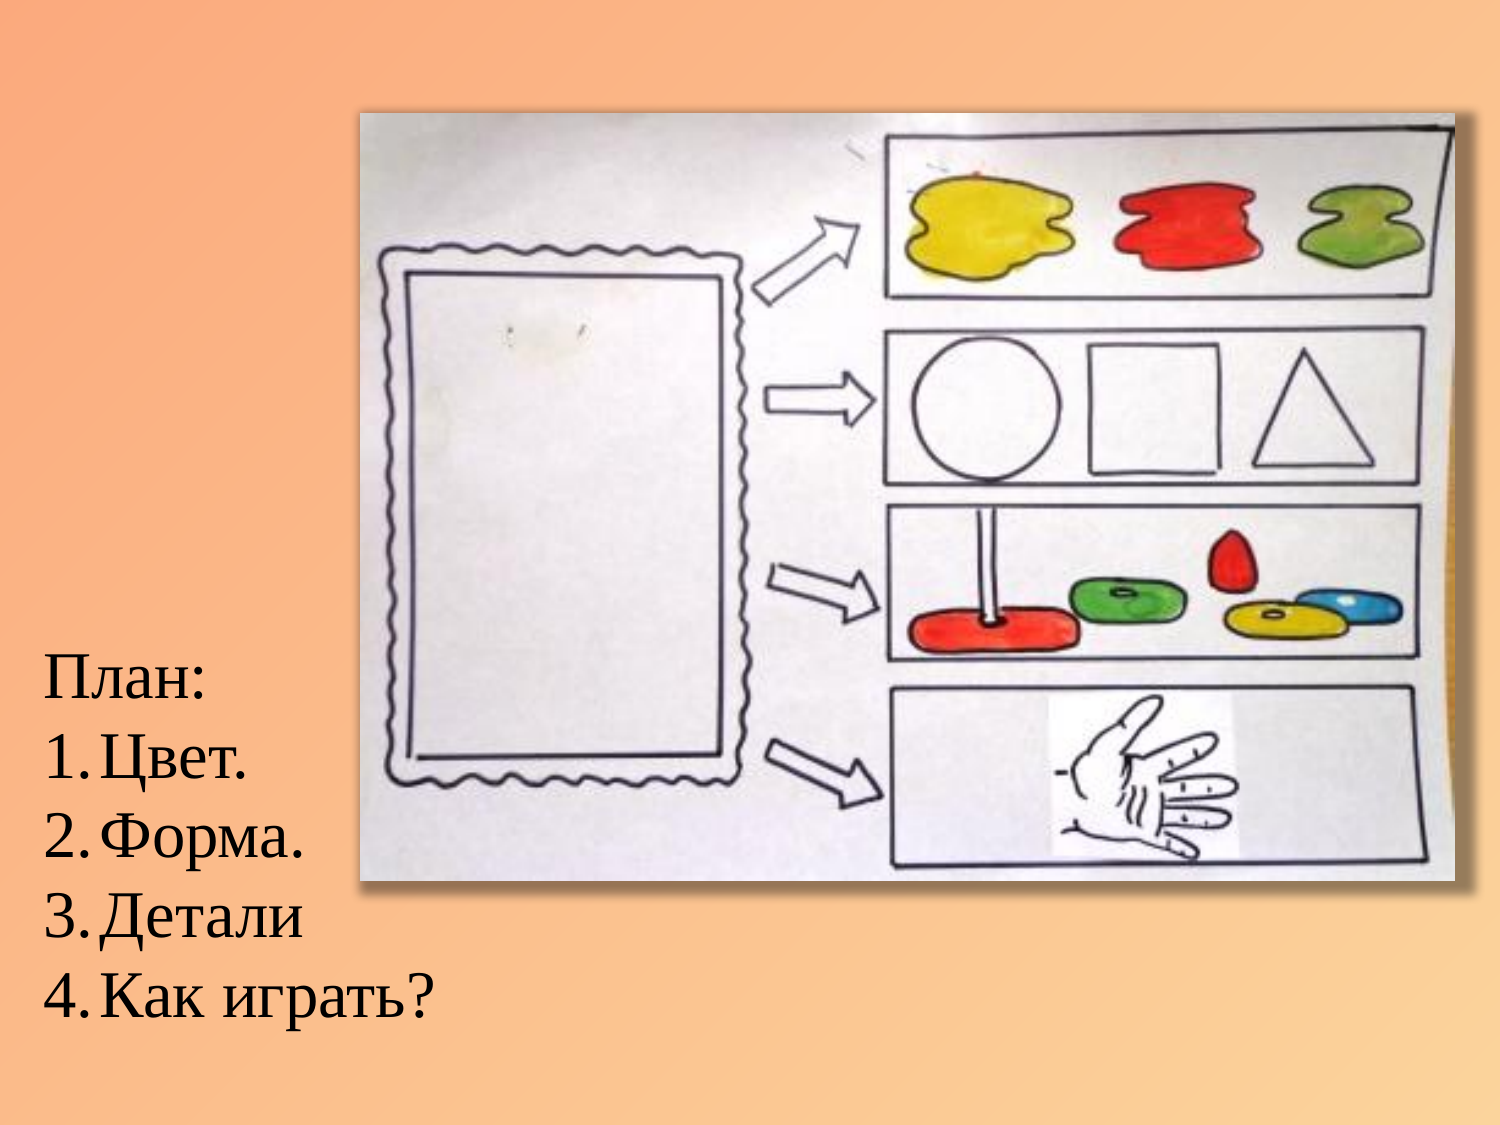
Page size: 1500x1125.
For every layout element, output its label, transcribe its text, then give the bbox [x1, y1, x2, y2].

text_box План: Цвет. Форма. Детали Как играть? [28, 624, 596, 1039]
picture [359, 113, 1456, 882]
